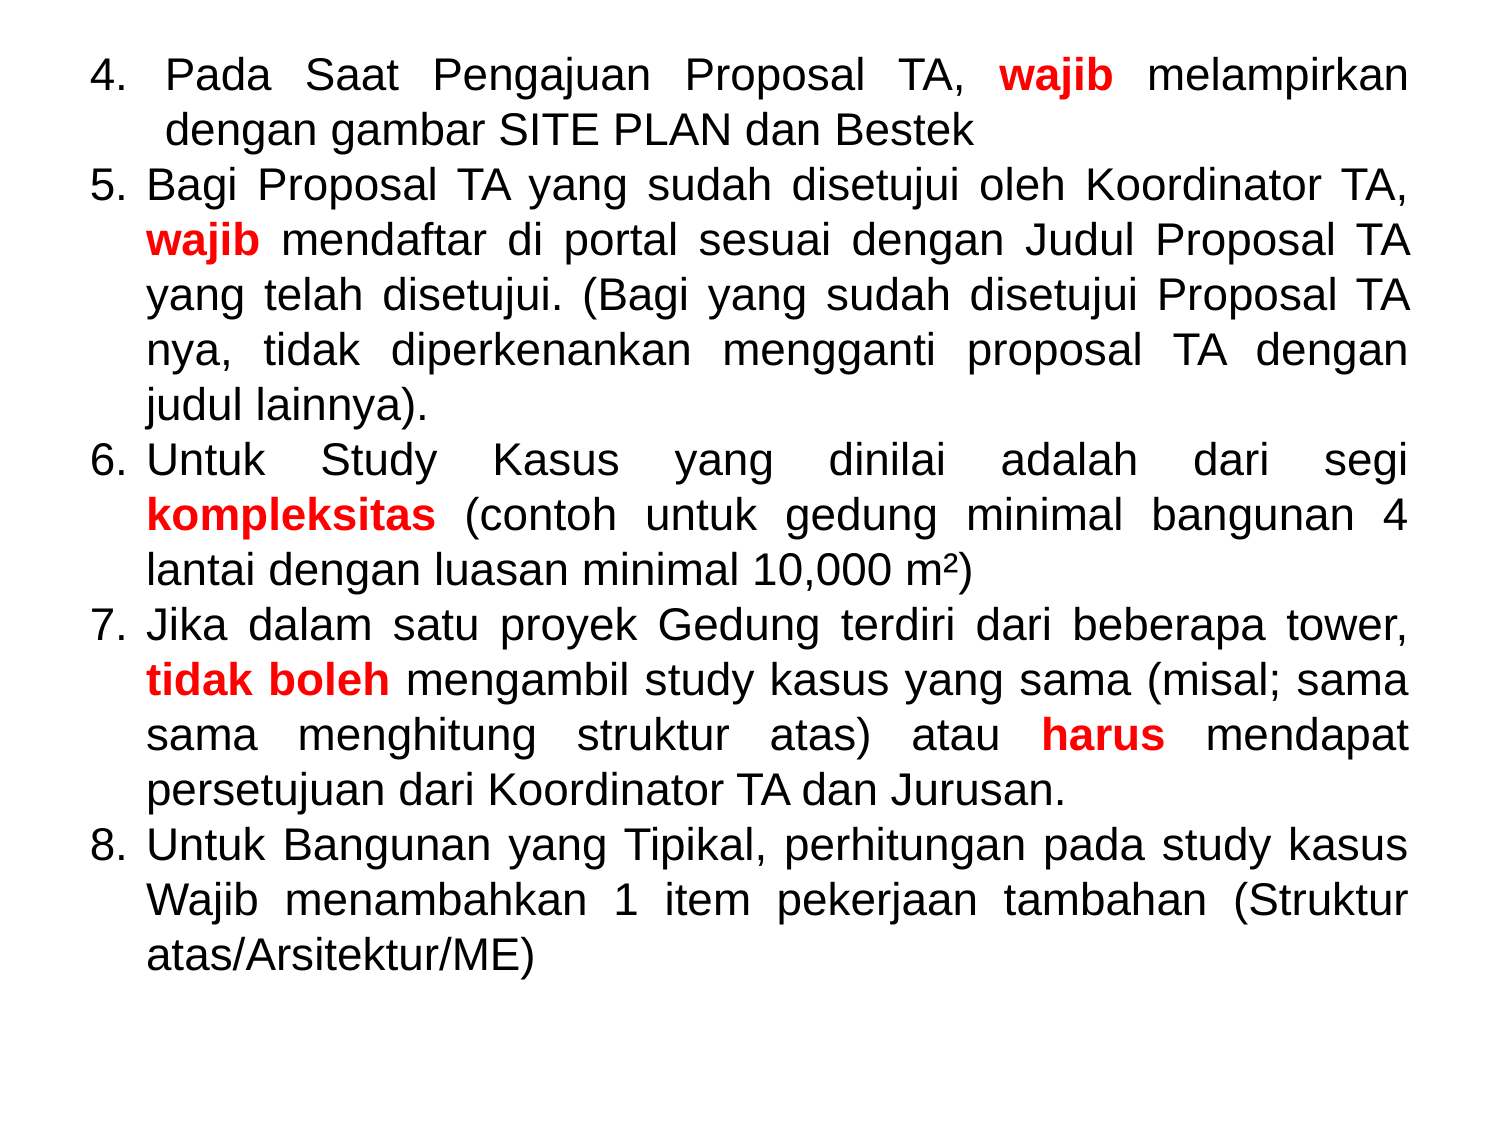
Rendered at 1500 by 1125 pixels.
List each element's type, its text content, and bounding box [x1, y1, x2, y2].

text_box Pada Saat Pengajuan Proposal TA, wajib melampirkan dengan gambar SITE PLAN dan Bestek Bagi Proposal TA yang sudah disetujui oleh Koordinator TA, wajib mendaftar di portal sesuai dengan Judul Proposal TA yang telah disetujui. (Bagi yang sudah disetujui Proposal TA nya, tidak diperkenankan mengganti proposal TA dengan judul lainnya). Untuk Study Kasus yang dinilai adalah dari segi kompleksitas (contoh untuk gedung minimal bangunan 4 lantai dengan luasan minimal 10,000 m²) Jika dalam satu proyek Gedung terdiri dari beberapa tower, tidak boleh mengambil study kasus yang sama (misal; sama sama menghitung struktur atas) atau harus mendapat persetujuan dari Koordinator TA dan Jurusan. Untuk Bangunan yang Tipikal, perhitungan pada study kasus Wajib menambahkan 1 item pekerjaan tambahan (Struktur atas/Arsitektur/ME) [74, 37, 1425, 987]
